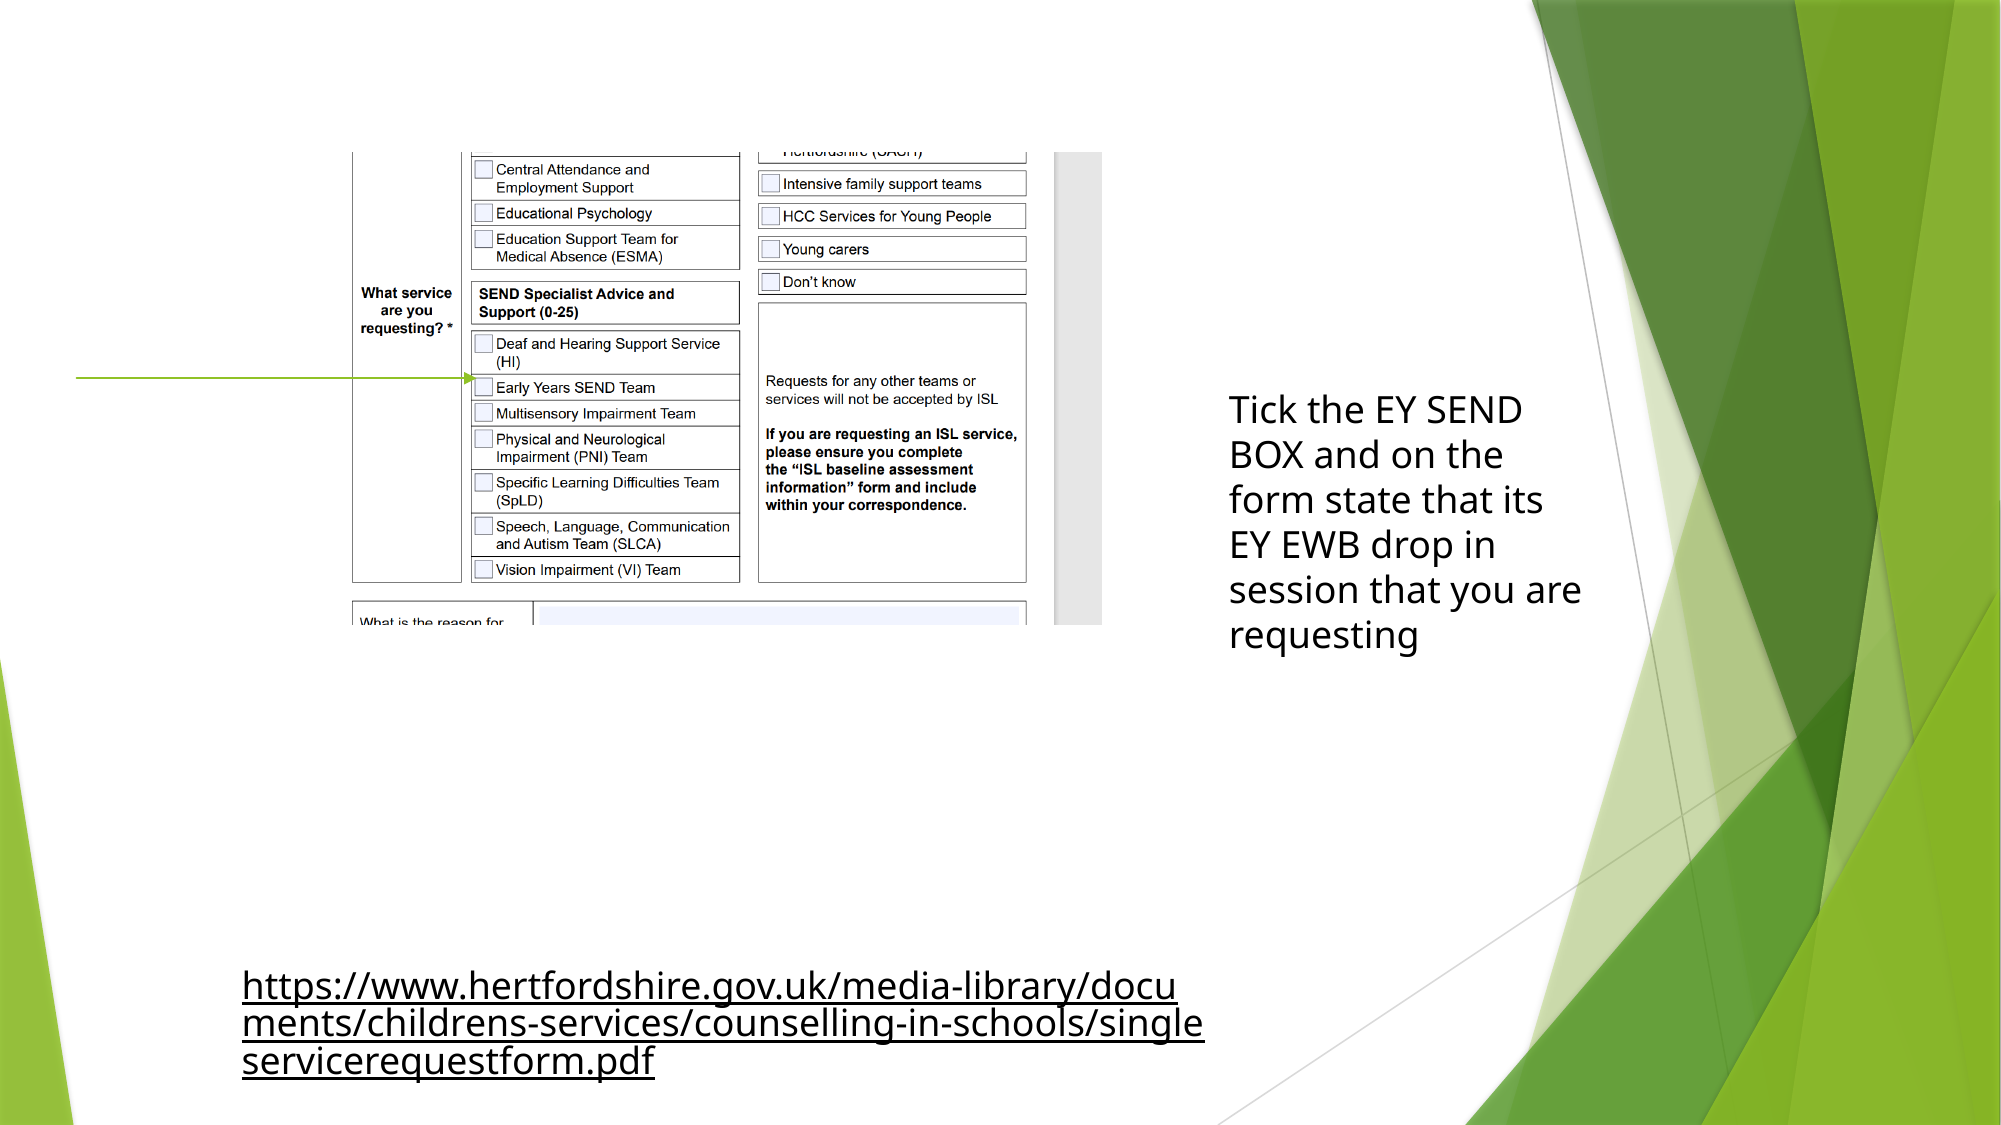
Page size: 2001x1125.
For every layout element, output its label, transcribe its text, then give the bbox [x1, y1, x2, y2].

text_box https://www.hertfordshire.gov.uk/media-library/documents/childrens-services/counselling-in-schools/singleservicerequestform.pdf [226, 954, 1228, 1066]
text_box Tick the EY SEND BOX and on the form state that its EY EWB drop in session that you are requesting [1214, 378, 1598, 663]
picture [333, 152, 1103, 626]
